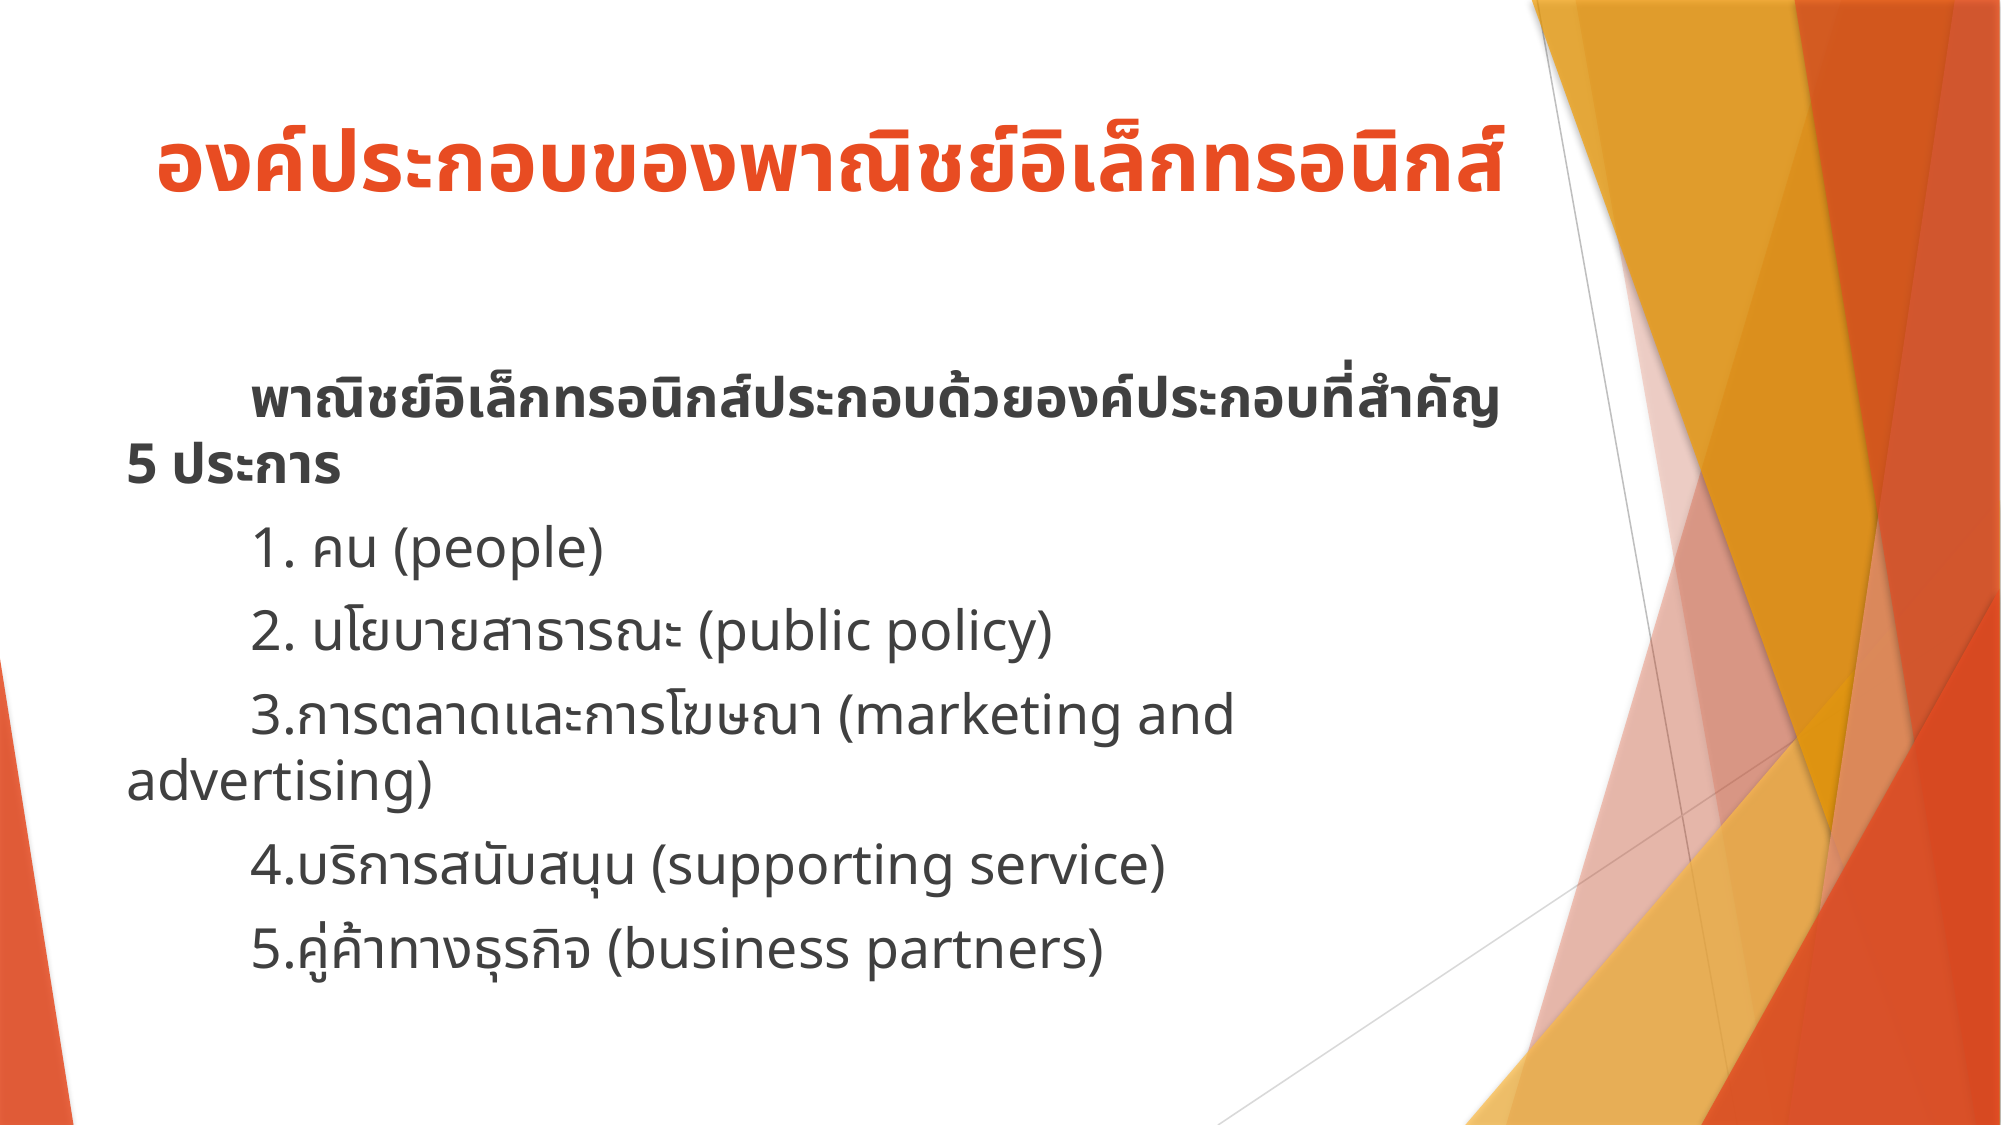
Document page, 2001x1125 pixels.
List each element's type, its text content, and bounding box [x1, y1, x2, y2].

title องค์ประกอบของพาณิชย์อิเล็กทรอนิกส์ [111, 99, 1522, 317]
list พาณิชย์อิเล็กทรอนิกส์ประกอบด้วยองค์ประกอบที่สำคัญ 5 ประการ 1. คน (people) 2. นโยบายสาธารณะ (public policy) 3.การตลาดและการโฆษณา (marketing and advertising) 4.บริการสนับสนุน (supporting service) 5.คู่ค้าทางธุรกิจ (business partners) [111, 354, 1522, 992]
